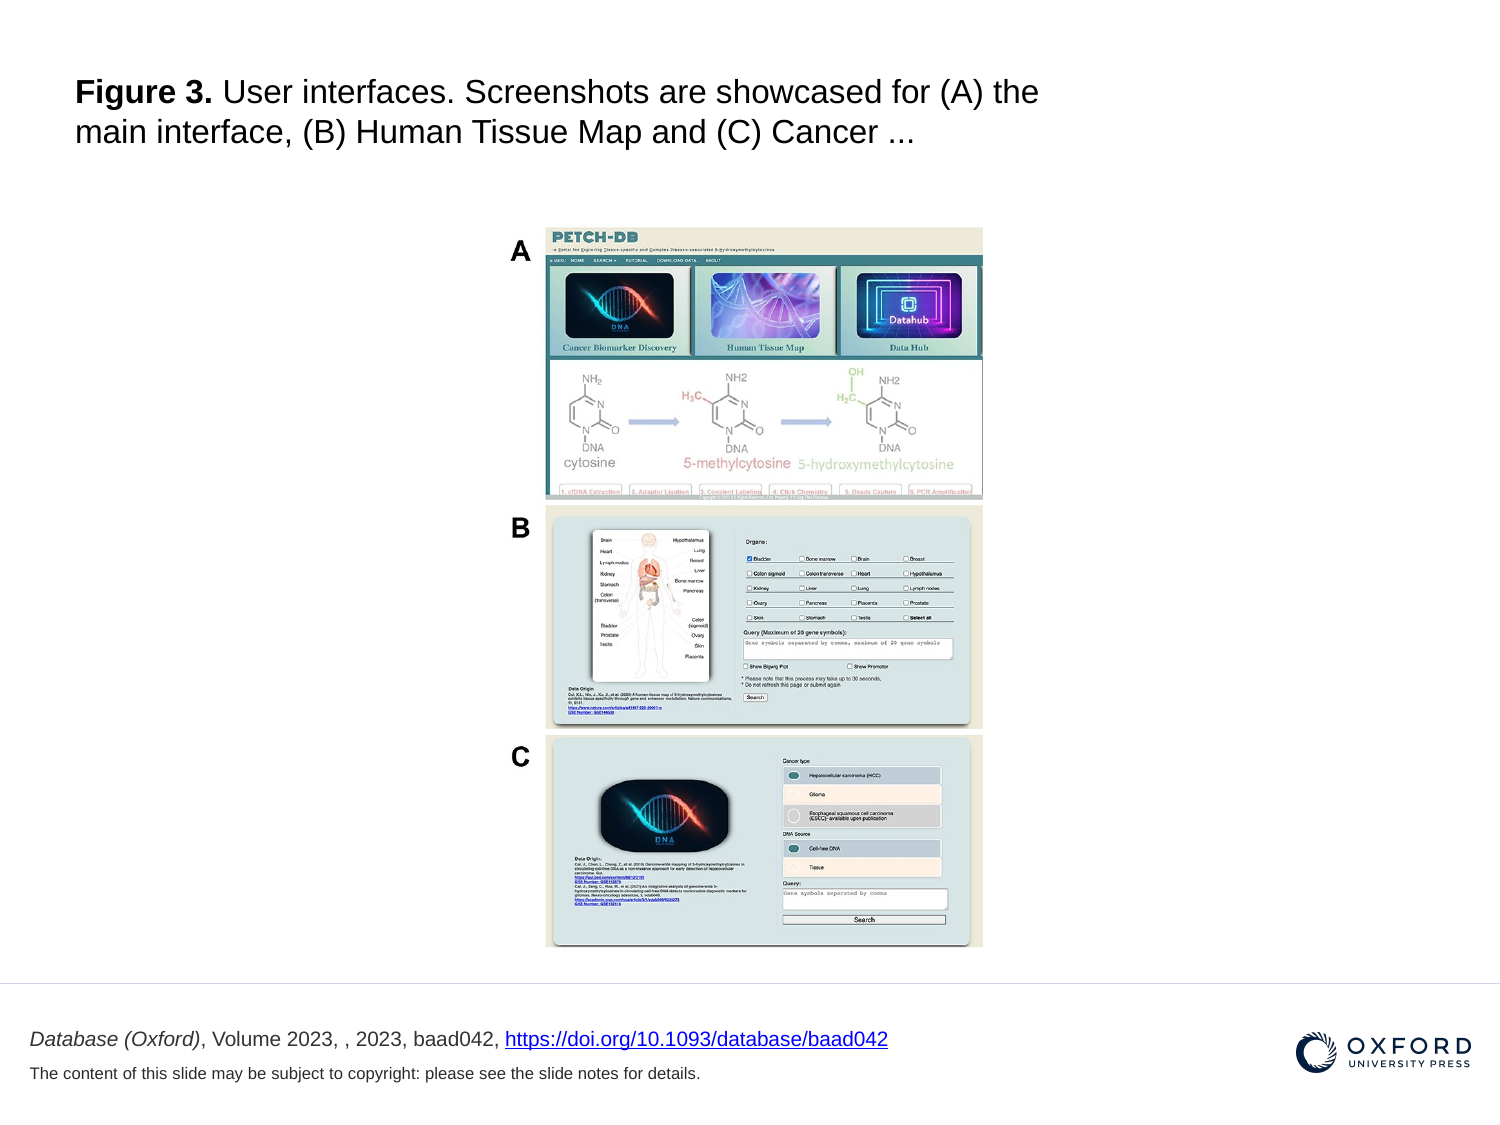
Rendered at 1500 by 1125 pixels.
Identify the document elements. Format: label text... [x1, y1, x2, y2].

picture [1296, 1032, 1471, 1073]
title Figure 3. User interfaces. Screenshots are showcased for (A) the main interface, (B) Human Tissue Map and (C) Cancer ... [75, 69, 1078, 171]
footer Database (Oxford), Volume 2023, , 2023, baad042, https://doi.org/10.1093/database/baad042 The content of this slide may be subject to copyright: please see the slide notes for details. [0, 983, 1260, 1125]
picture [508, 224, 991, 957]
